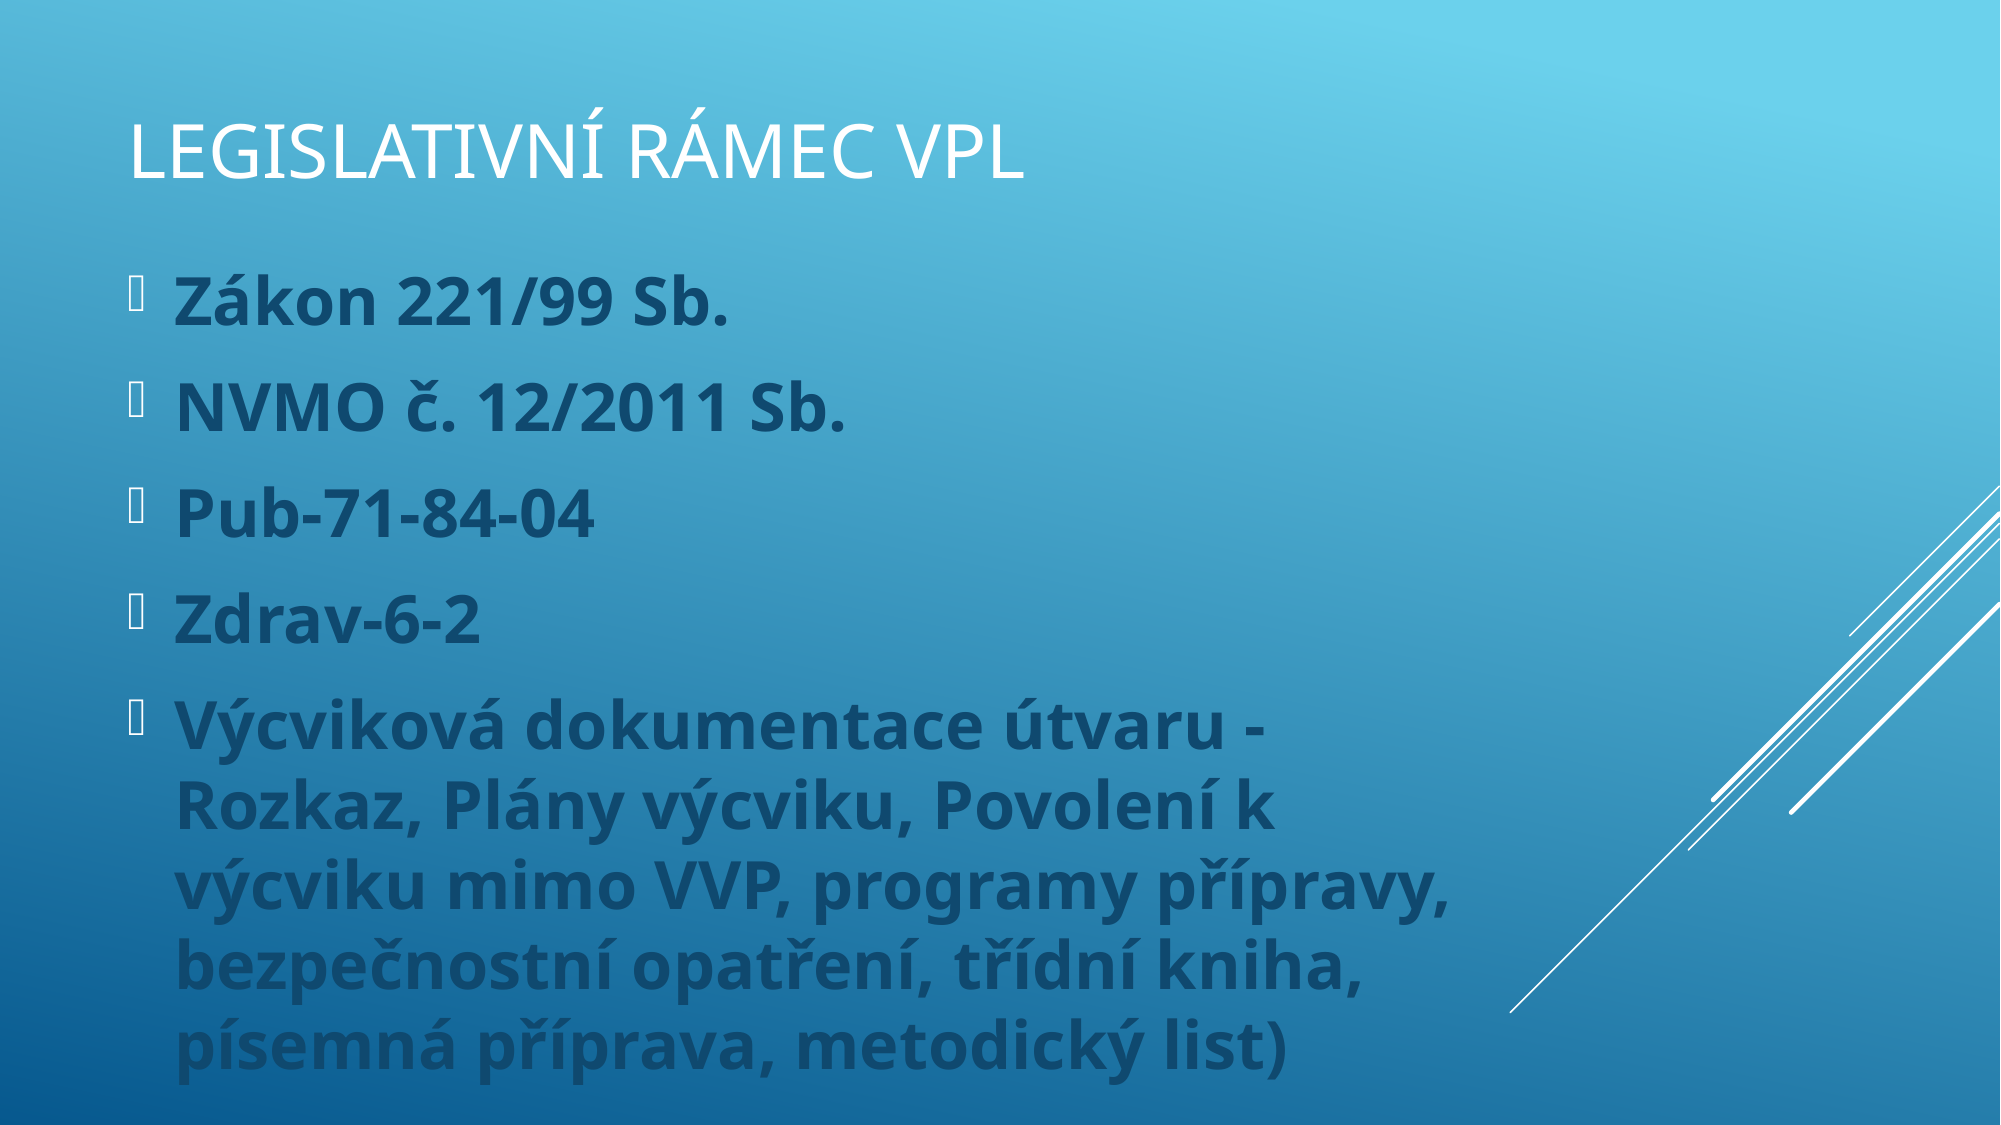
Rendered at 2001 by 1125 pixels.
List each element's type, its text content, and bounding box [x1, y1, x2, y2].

title Legislativní rámec VPL [112, 25, 1513, 231]
list Zákon 221/99 Sb. NVMO č. 12/2011 Sb. Pub-71-84-04 Zdrav-6-2 Výcviková dokumentace útvaru - Rozkaz, Plány výcviku, Povolení k výcviku mimo VVP, programy přípravy, bezpečnostní opatření, třídní kniha, písemná příprava, metodický list) [112, 231, 1513, 1111]
